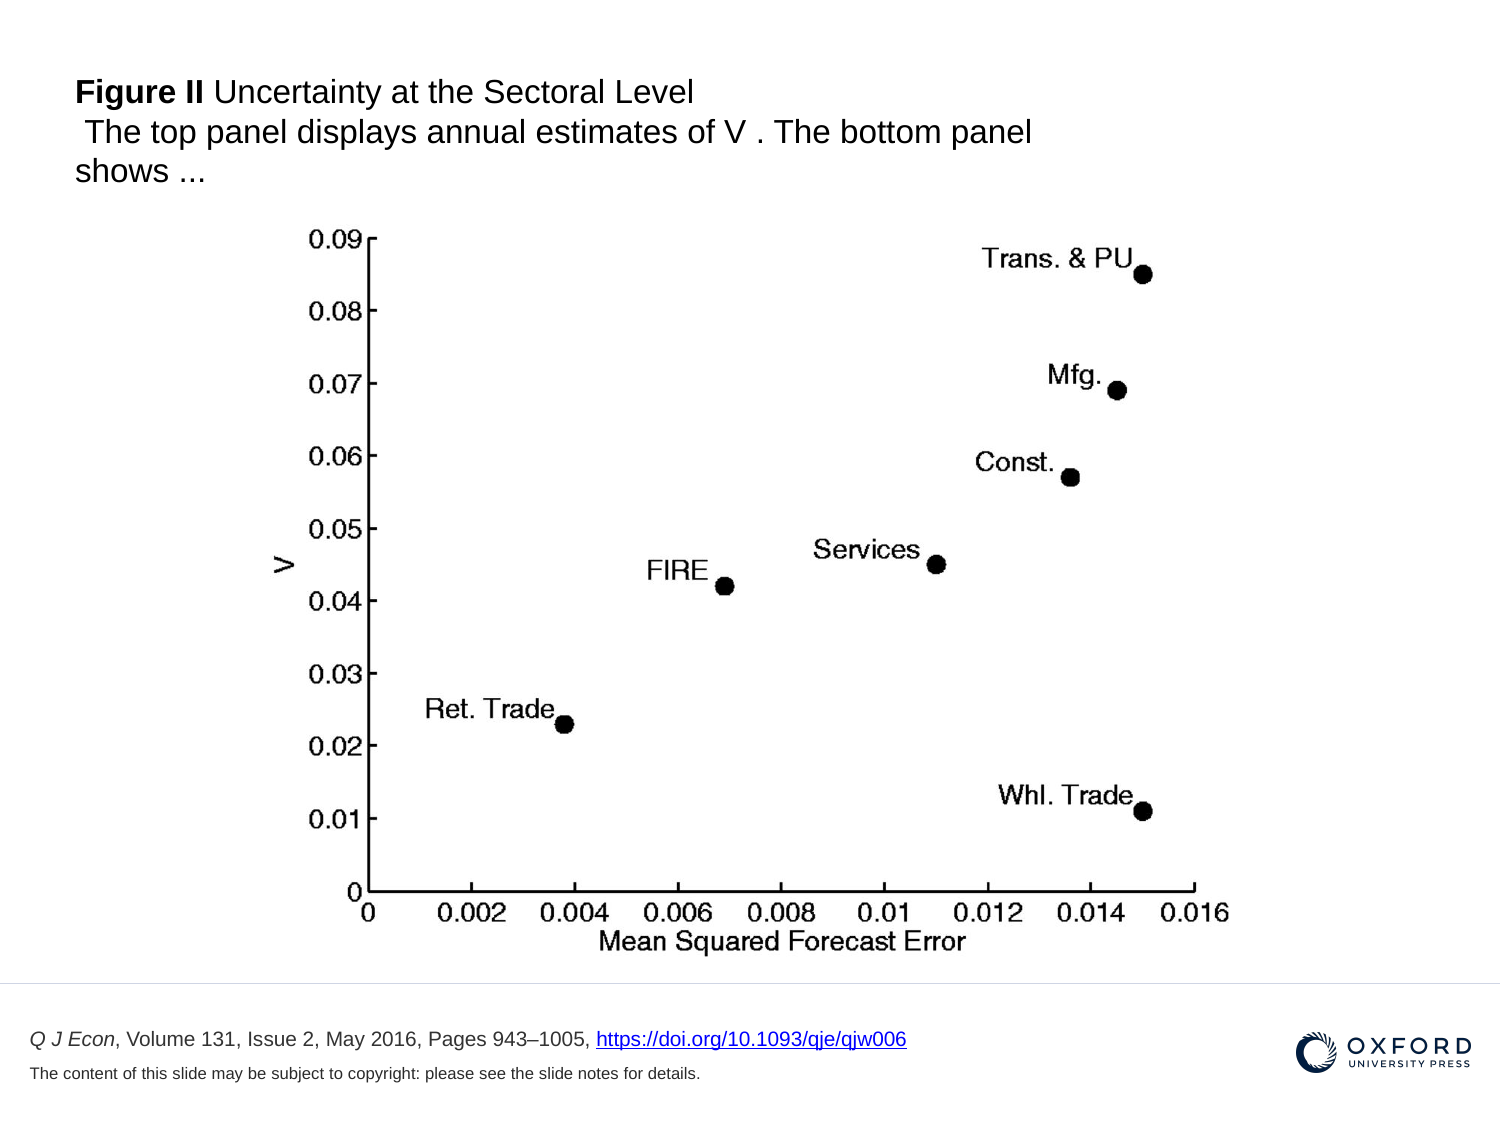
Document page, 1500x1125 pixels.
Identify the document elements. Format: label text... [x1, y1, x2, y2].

picture [270, 224, 1229, 957]
picture [1296, 1032, 1471, 1073]
title Figure II Uncertainty at the Sectoral Level The top panel displays annual estimates of V . The bottom panel shows ... [75, 69, 1078, 171]
footer Q J Econ, Volume 131, Issue 2, May 2016, Pages 943–1005, https://doi.org/10.1093/qje/qjw006 The content of this slide may be subject to copyright: please see the slide notes for details. [0, 983, 1260, 1125]
